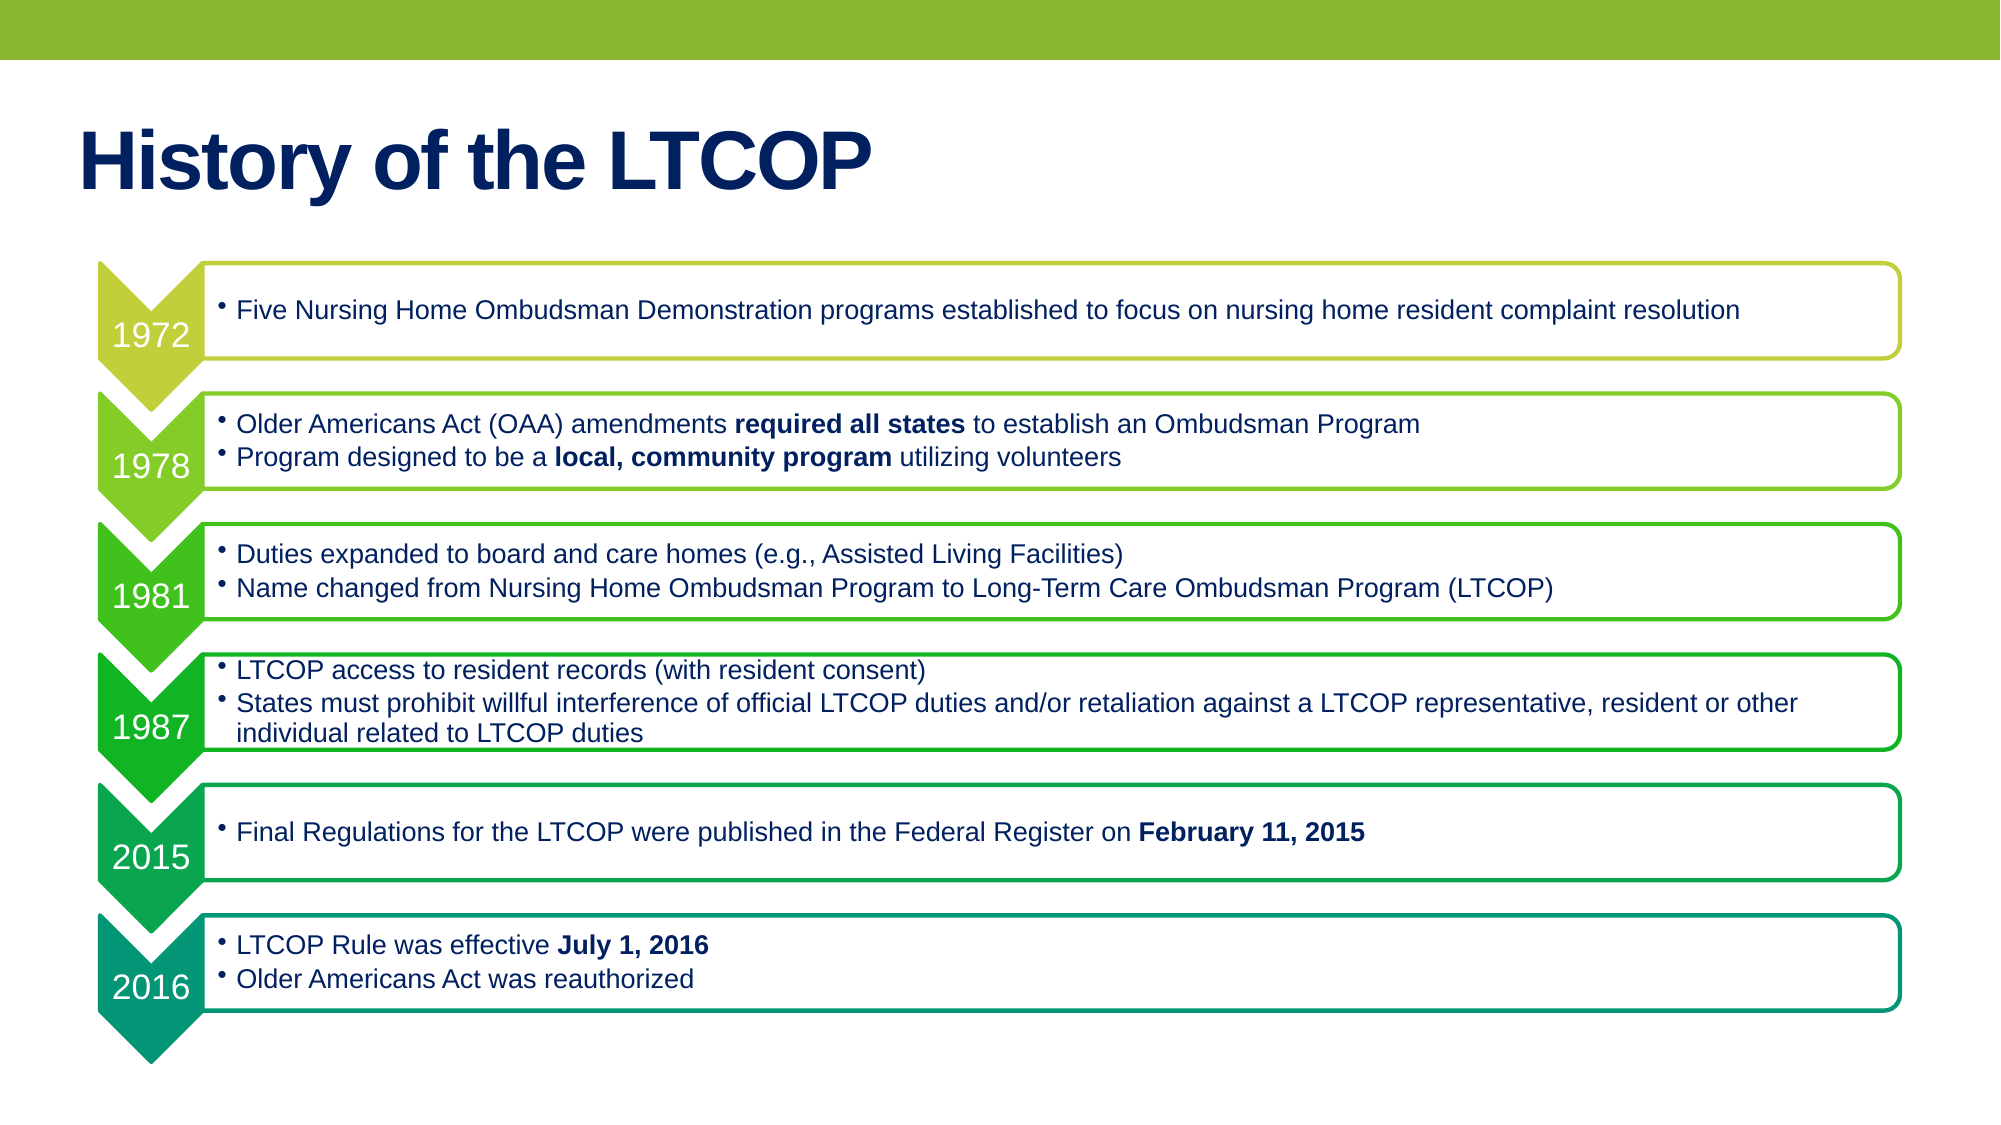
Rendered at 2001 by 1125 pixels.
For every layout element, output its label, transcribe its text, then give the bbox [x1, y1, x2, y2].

title History of the LTCOP [63, 75, 1864, 238]
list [99, 262, 1901, 1063]
